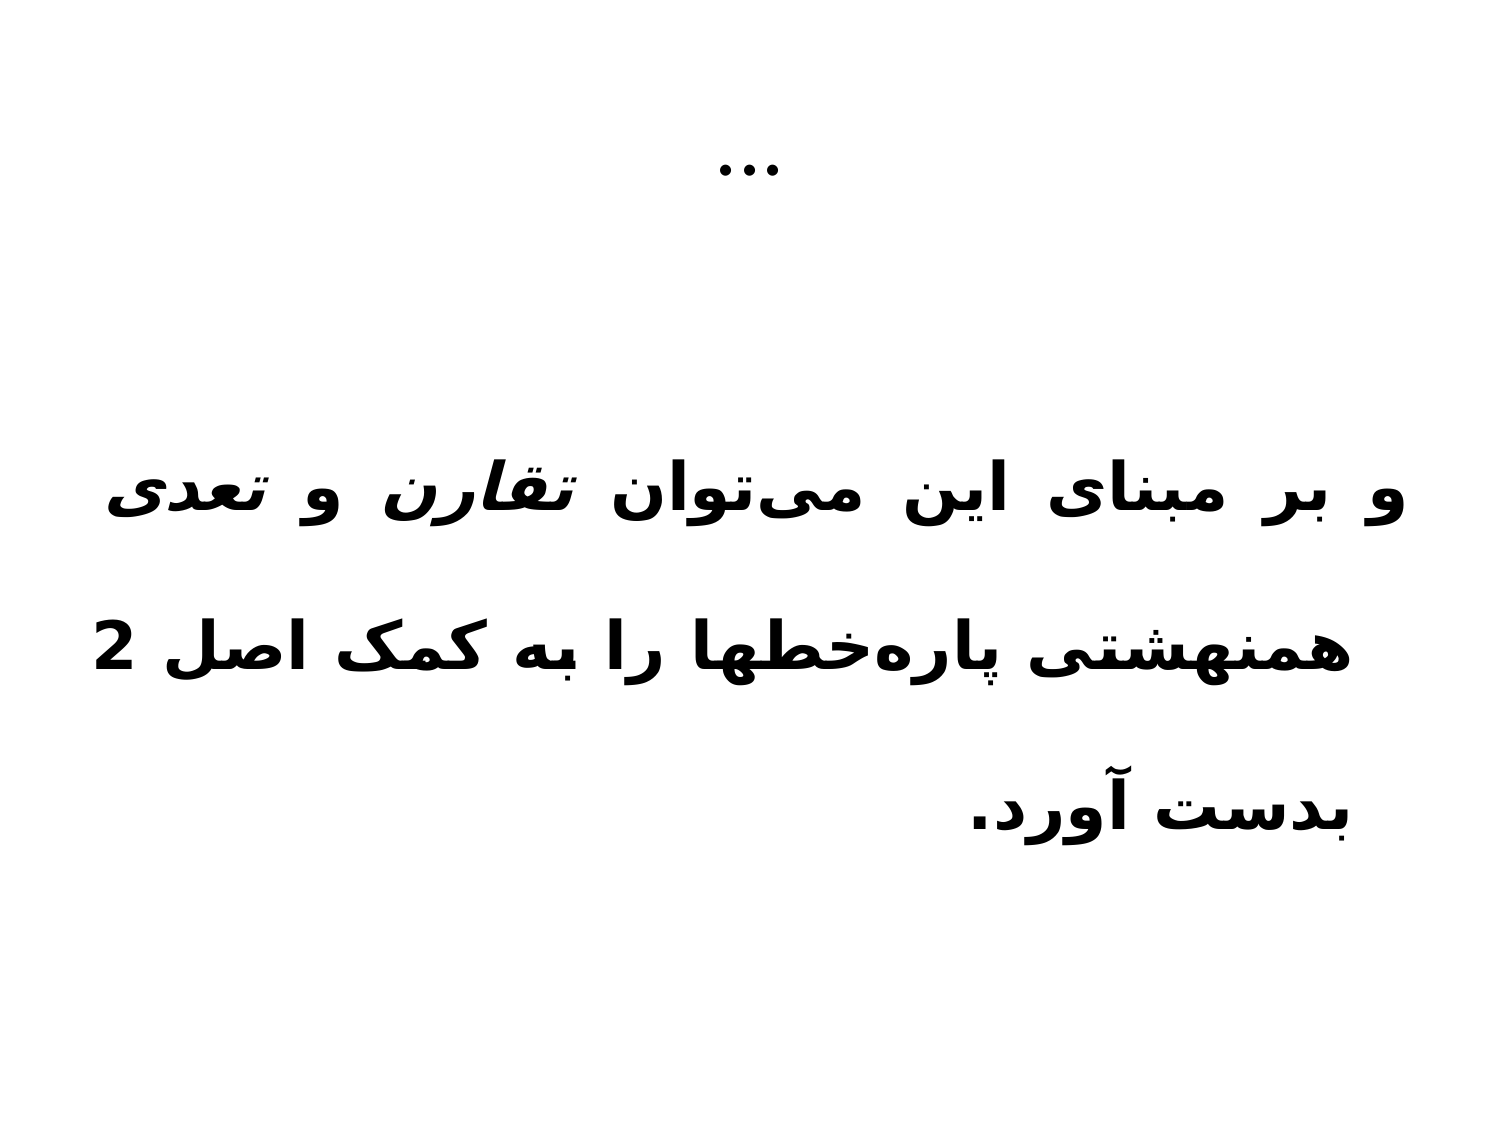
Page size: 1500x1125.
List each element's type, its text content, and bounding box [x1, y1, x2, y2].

list و بر مبنای این می‌توان تقارن و تعدی همنهشتی پاره‌خطها را به کمک اصل 2 بدست آورد. [75, 262, 1425, 1005]
title ... [75, 45, 1425, 233]
